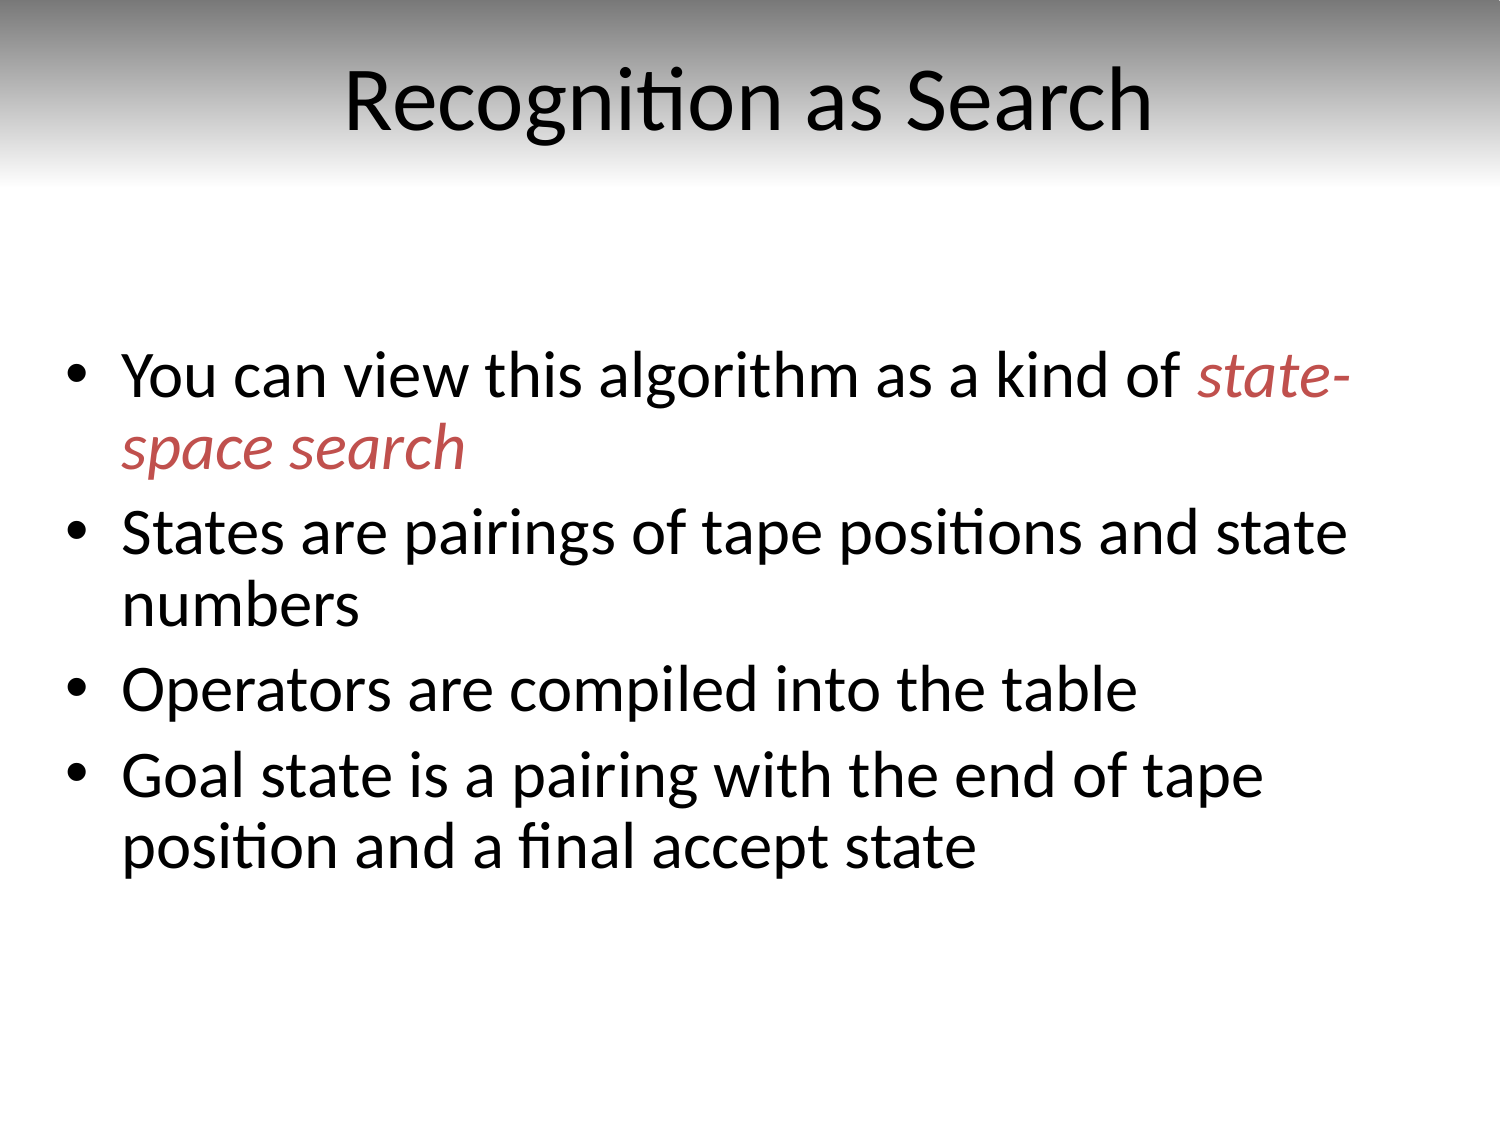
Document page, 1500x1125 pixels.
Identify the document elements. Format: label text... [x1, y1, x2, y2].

list You can view this algorithm as a kind of state-space search States are pairings of tape positions and state numbers Operators are compiled into the table Goal state is a pairing with the end of tape position and a final accept state [49, 332, 1451, 1001]
title Recognition as Search [112, 0, 1388, 188]
